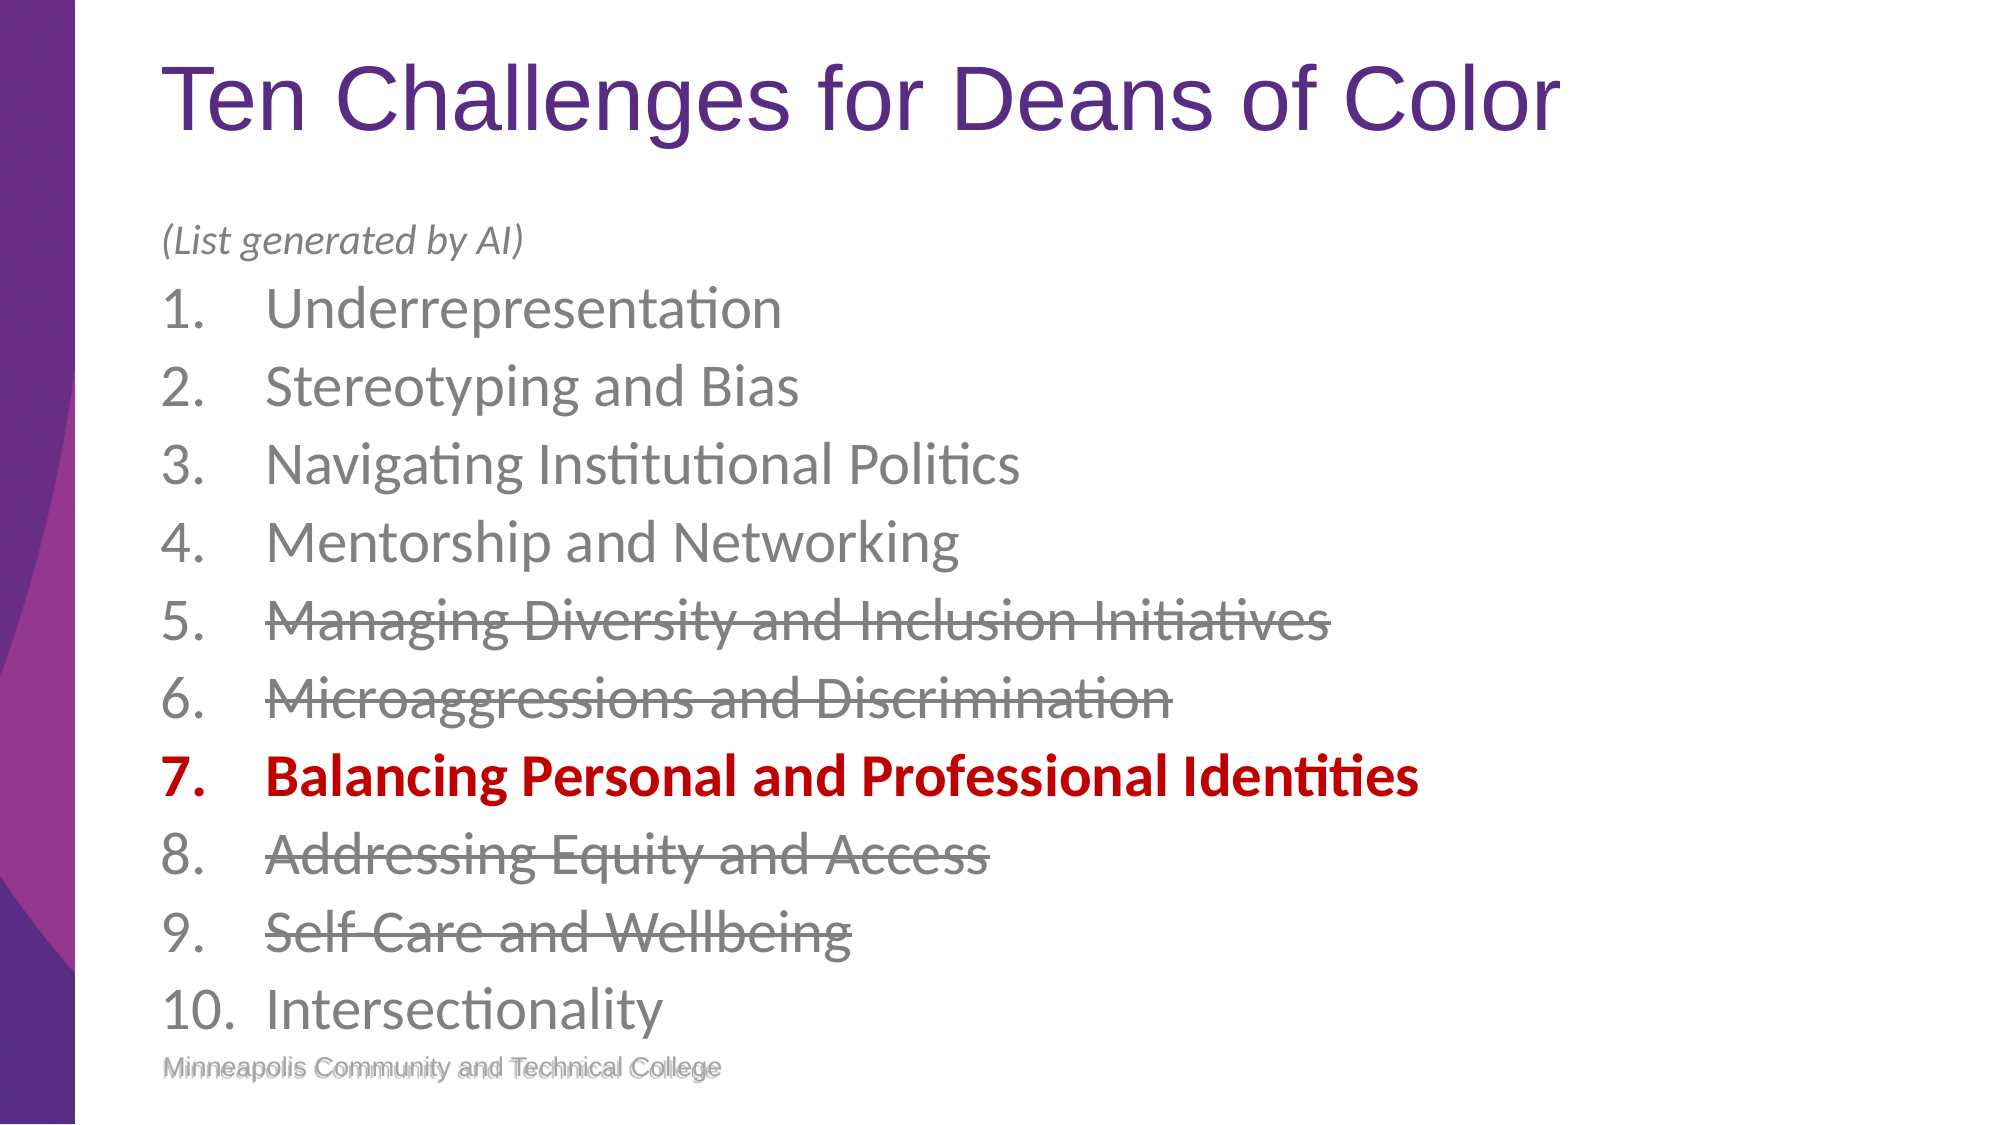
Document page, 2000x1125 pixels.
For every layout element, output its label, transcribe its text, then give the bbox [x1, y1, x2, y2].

picture [0, 0, 75, 1124]
list (List generated by AI) Underrepresentation Stereotyping and Bias Navigating Institutional Politics Mentorship and Networking Managing Diversity and Inclusion Initiatives Microaggressions and Discrimination Balancing Personal and Professional Identities Addressing Equity and Access Self-Care and Wellbeing Intersectionality [140, 198, 1900, 1054]
title Ten Challenges for Deans of Color [140, 21, 1900, 159]
